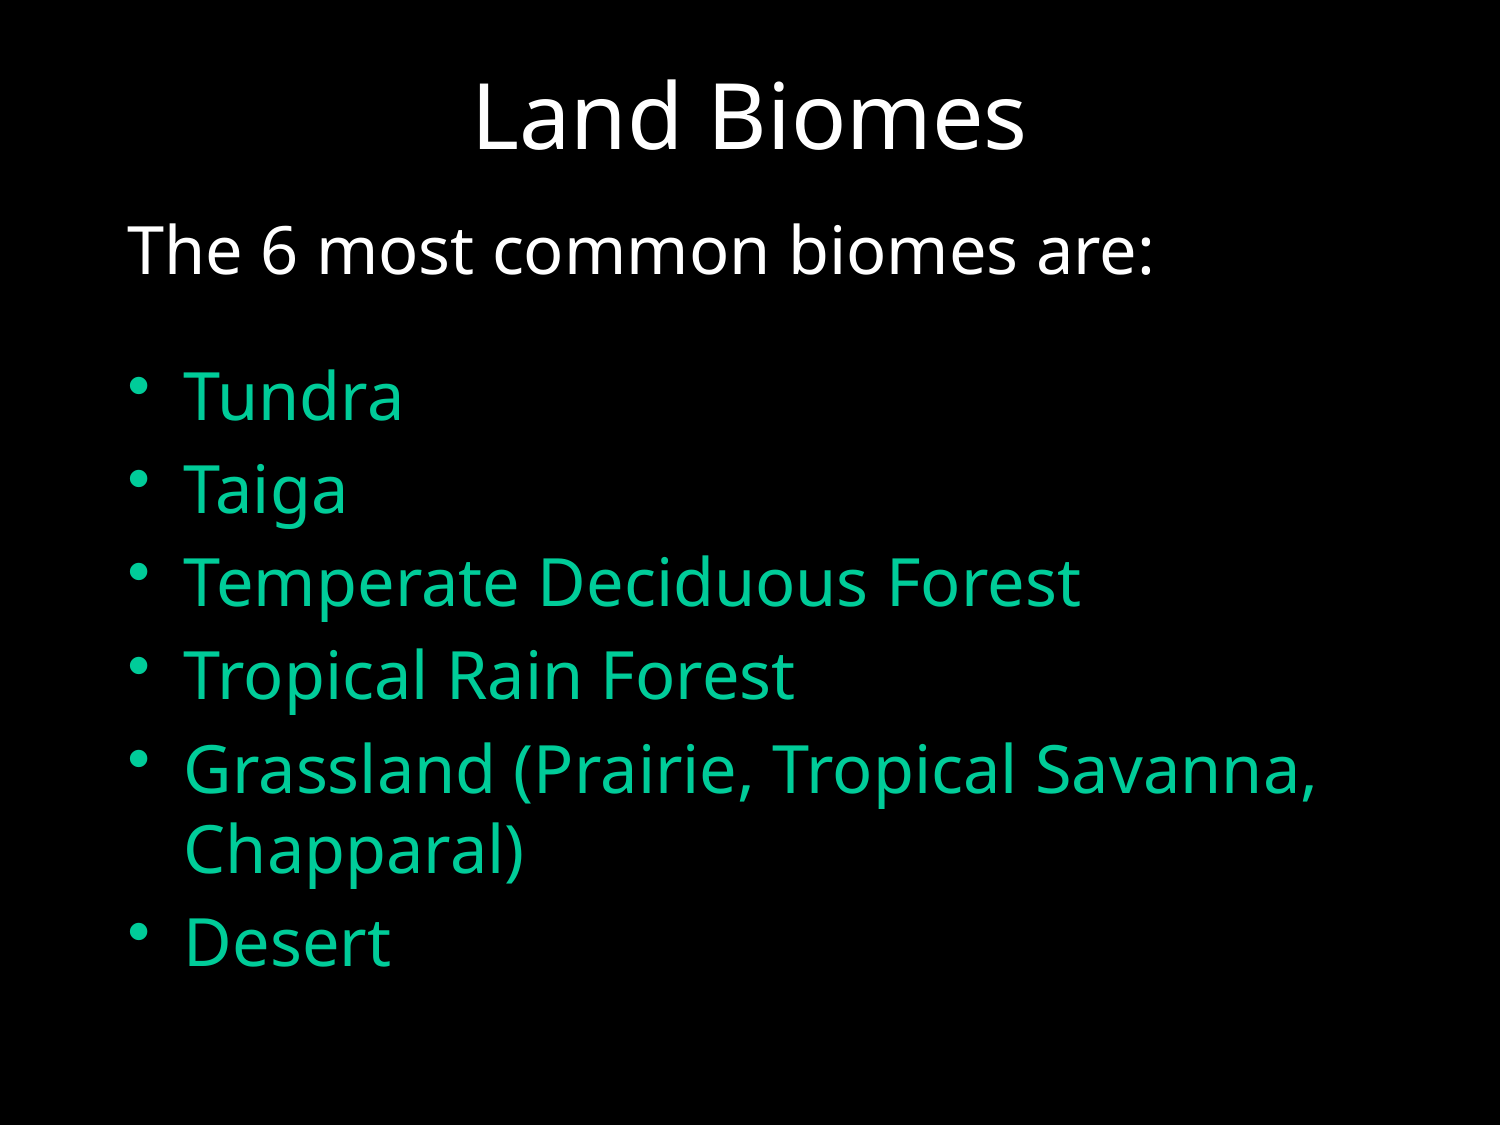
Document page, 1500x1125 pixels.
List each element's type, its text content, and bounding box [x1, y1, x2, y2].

title Land Biomes [112, 37, 1388, 188]
list The 6 most common biomes are: Tundra Taiga Temperate Deciduous Forest Tropical Rain Forest Grassland (Prairie, Tropical Savanna, Chapparal) Desert [112, 200, 1388, 1000]
